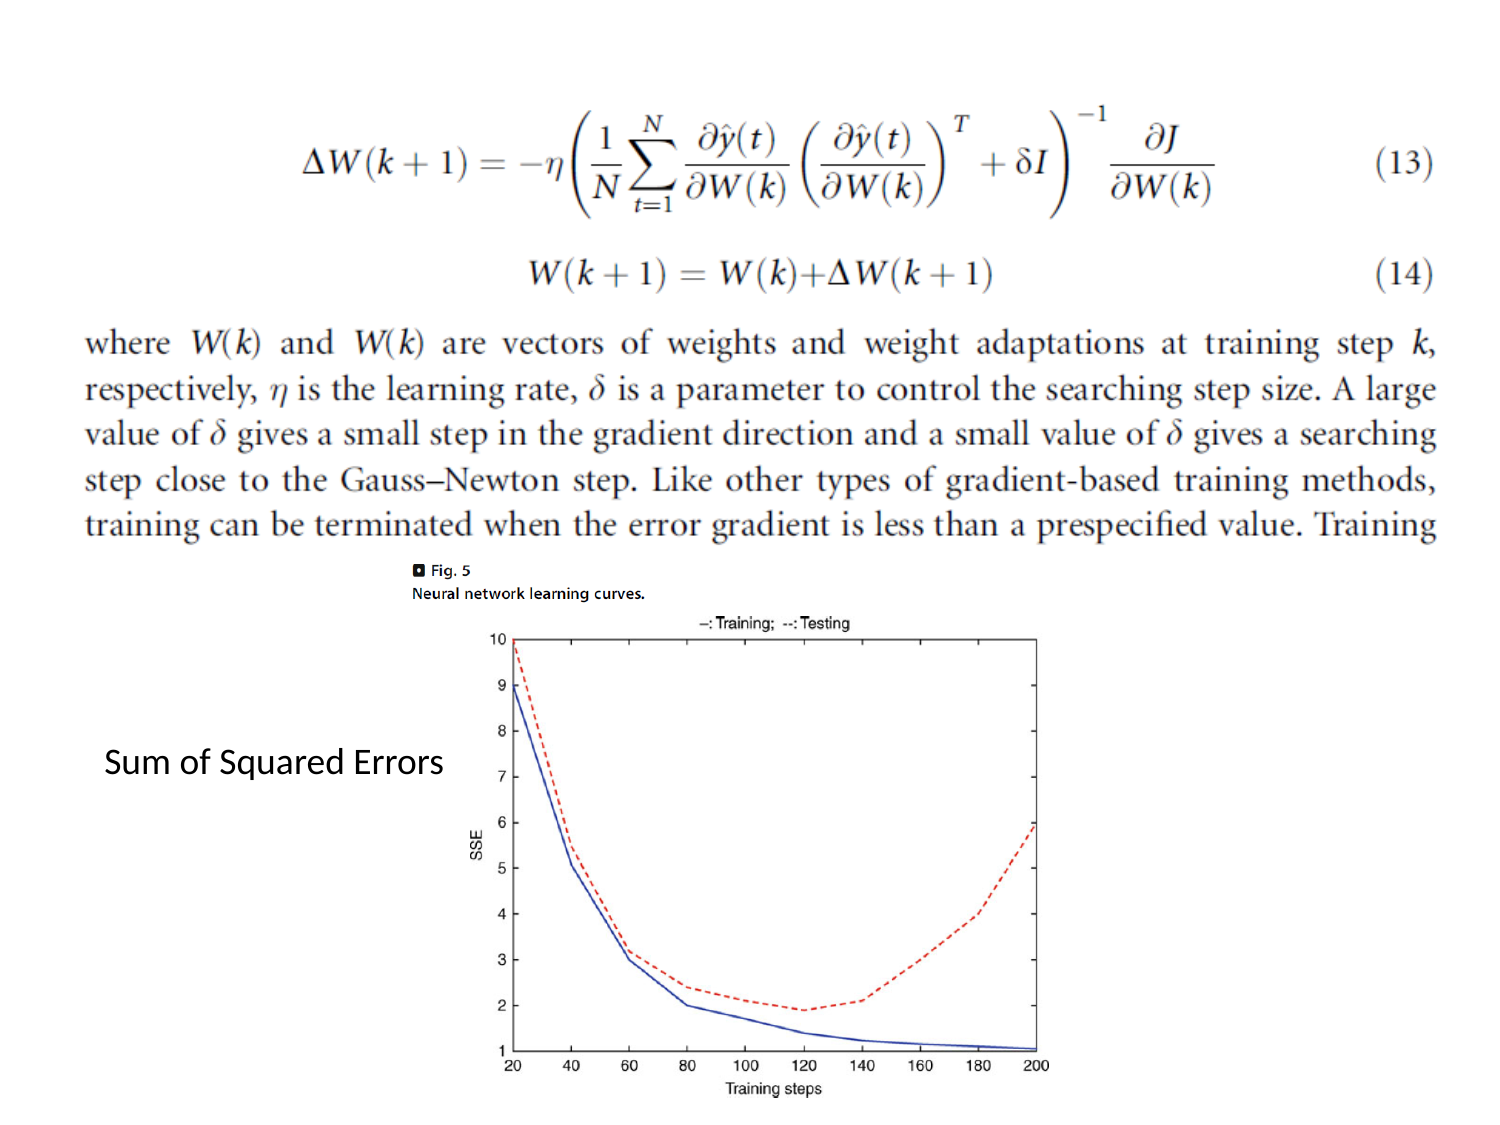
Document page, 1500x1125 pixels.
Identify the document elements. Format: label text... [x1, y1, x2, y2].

picture [68, 89, 1445, 1115]
text_box Sum of Squared Errors [89, 730, 389, 790]
